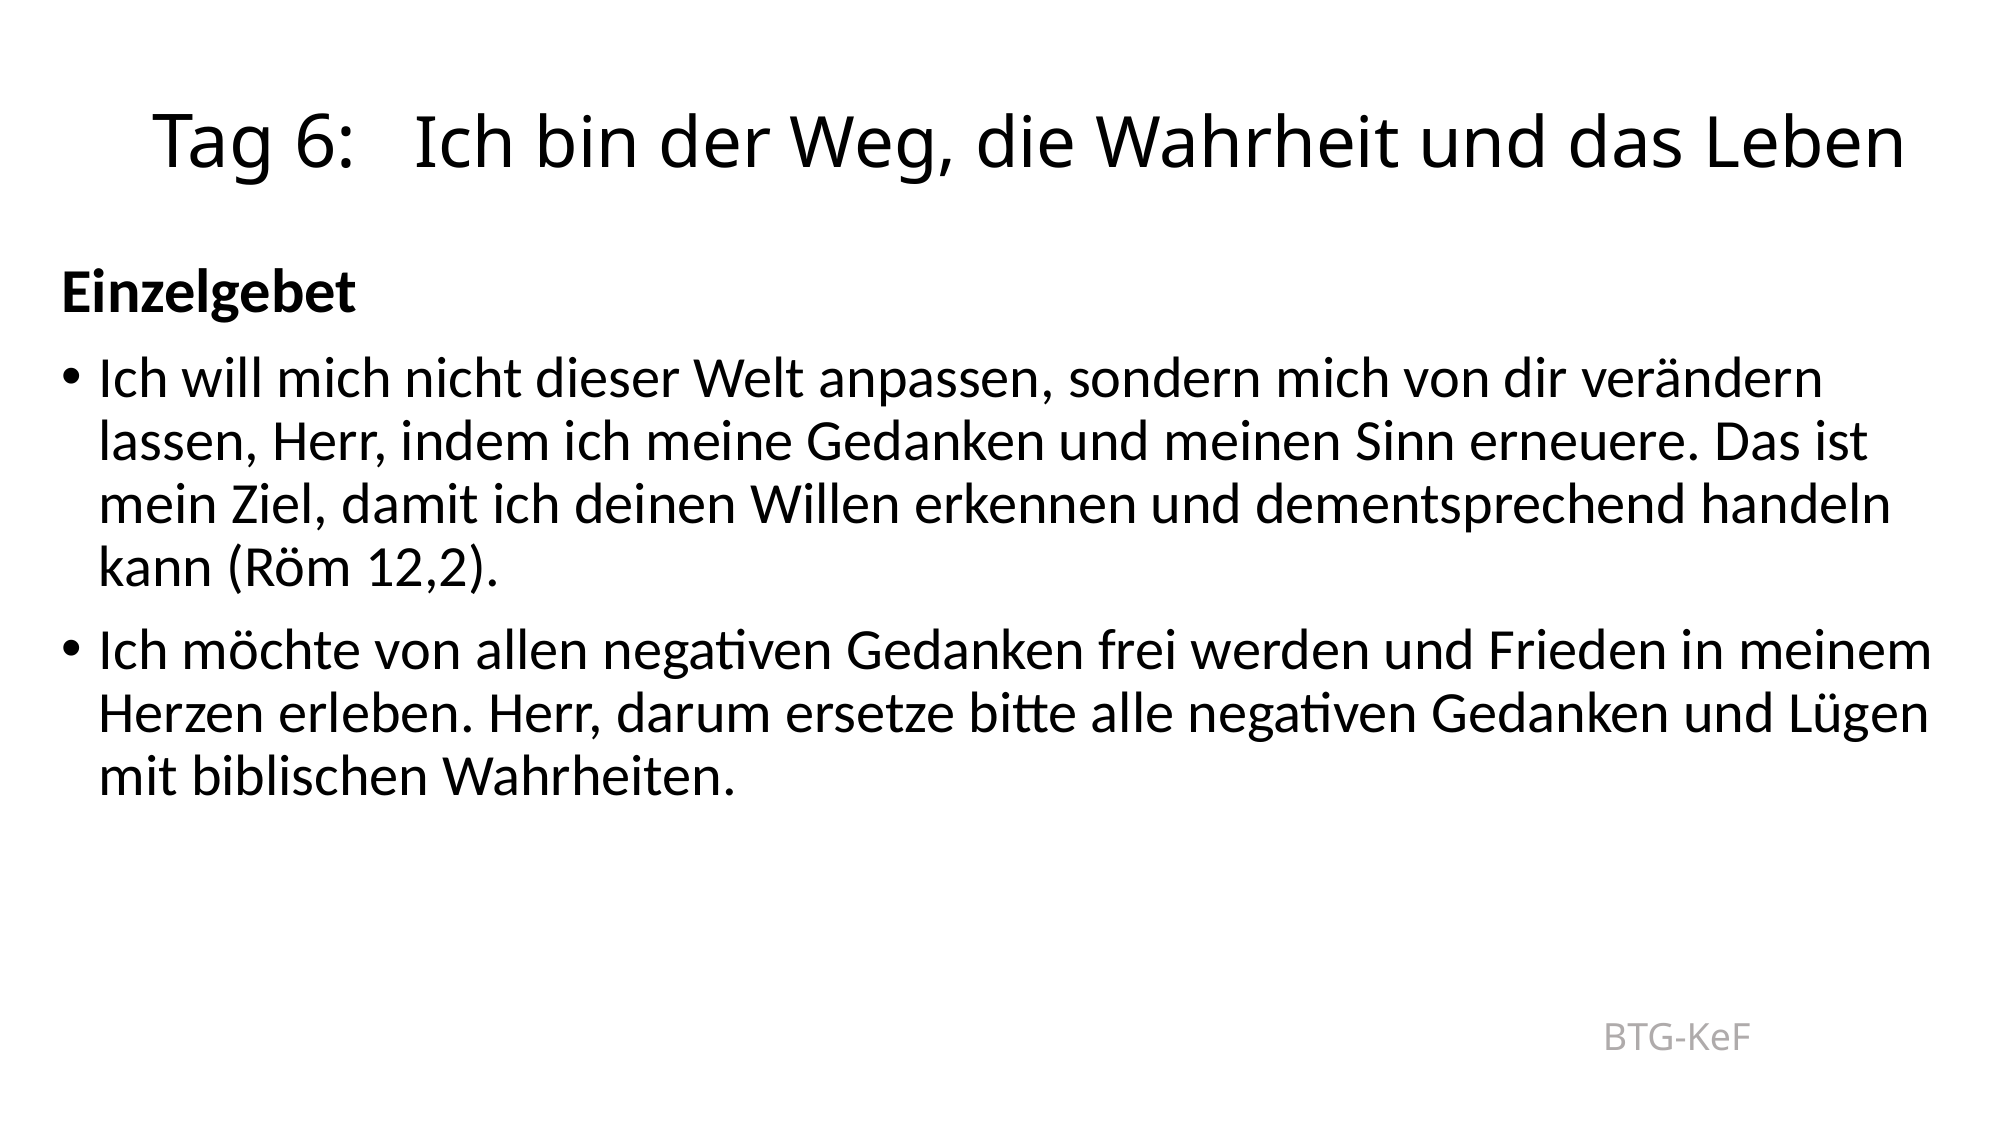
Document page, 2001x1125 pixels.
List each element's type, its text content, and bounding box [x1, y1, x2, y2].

text_box BTG-KeF [1588, 1005, 1880, 1066]
list Einzelgebet Ich will mich nicht dieser Welt anpassen, sondern mich von dir verändern lassen, Herr, indem ich meine Gedanken und meinen Sinn erneuere. Das ist mein Ziel, damit ich deinen Willen erkennen und dementsprechend handeln kann (Röm 12,2). Ich möchte von allen negativen Gedanken frei werden und Frieden in meinem Herzen erleben. Herr, darum ersetze bitte alle negativen Gedanken und Lügen mit biblischen Wahrheiten. [46, 251, 1979, 1125]
title Tag 6: Ich bin der Weg, die Wahrheit und das Leben [137, 59, 2000, 228]
